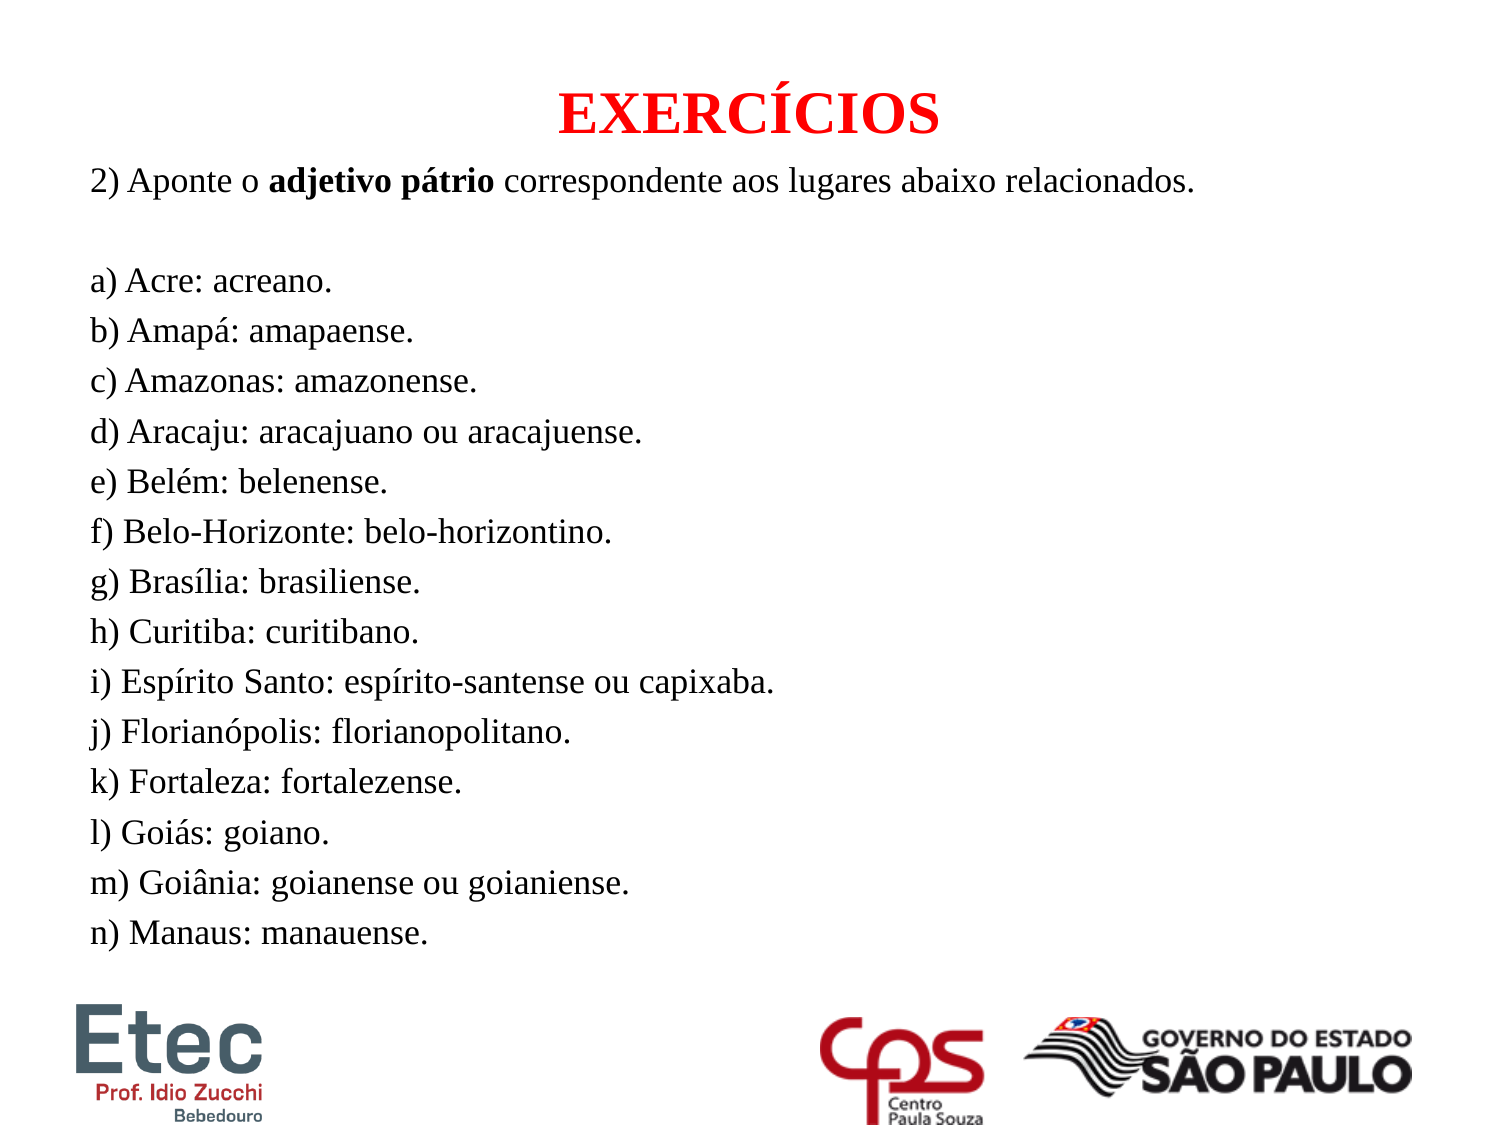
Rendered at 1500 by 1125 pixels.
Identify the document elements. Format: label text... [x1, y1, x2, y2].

text_box [734, 165, 766, 286]
list 2) Aponte o adjetivo pátrio correspondente aos lugares abaixo relacionados. a) Acre: acreano. b) Amapá: amapaense. c) Amazonas: amazonense. d) Aracaju: aracajuano ou aracajuense. e) Belém: belenense. f) Belo-Horizonte: belo-horizontino. g) Brasília: brasiliense. h) Curitiba: curitibano. i) Espírito Santo: espírito-santense ou capixaba. j) Florianópolis: florianopolitano. k) Fortaleza: fortalezense. l) Goiás: goiano. m) Goiânia: goianense ou goianiense. n) Manaus: manauense. [75, 149, 1483, 1018]
picture [76, 1004, 262, 1122]
title EXERCÍCIOS [75, 45, 1425, 149]
picture [820, 1016, 1412, 1125]
text_box [708, 102, 792, 133]
